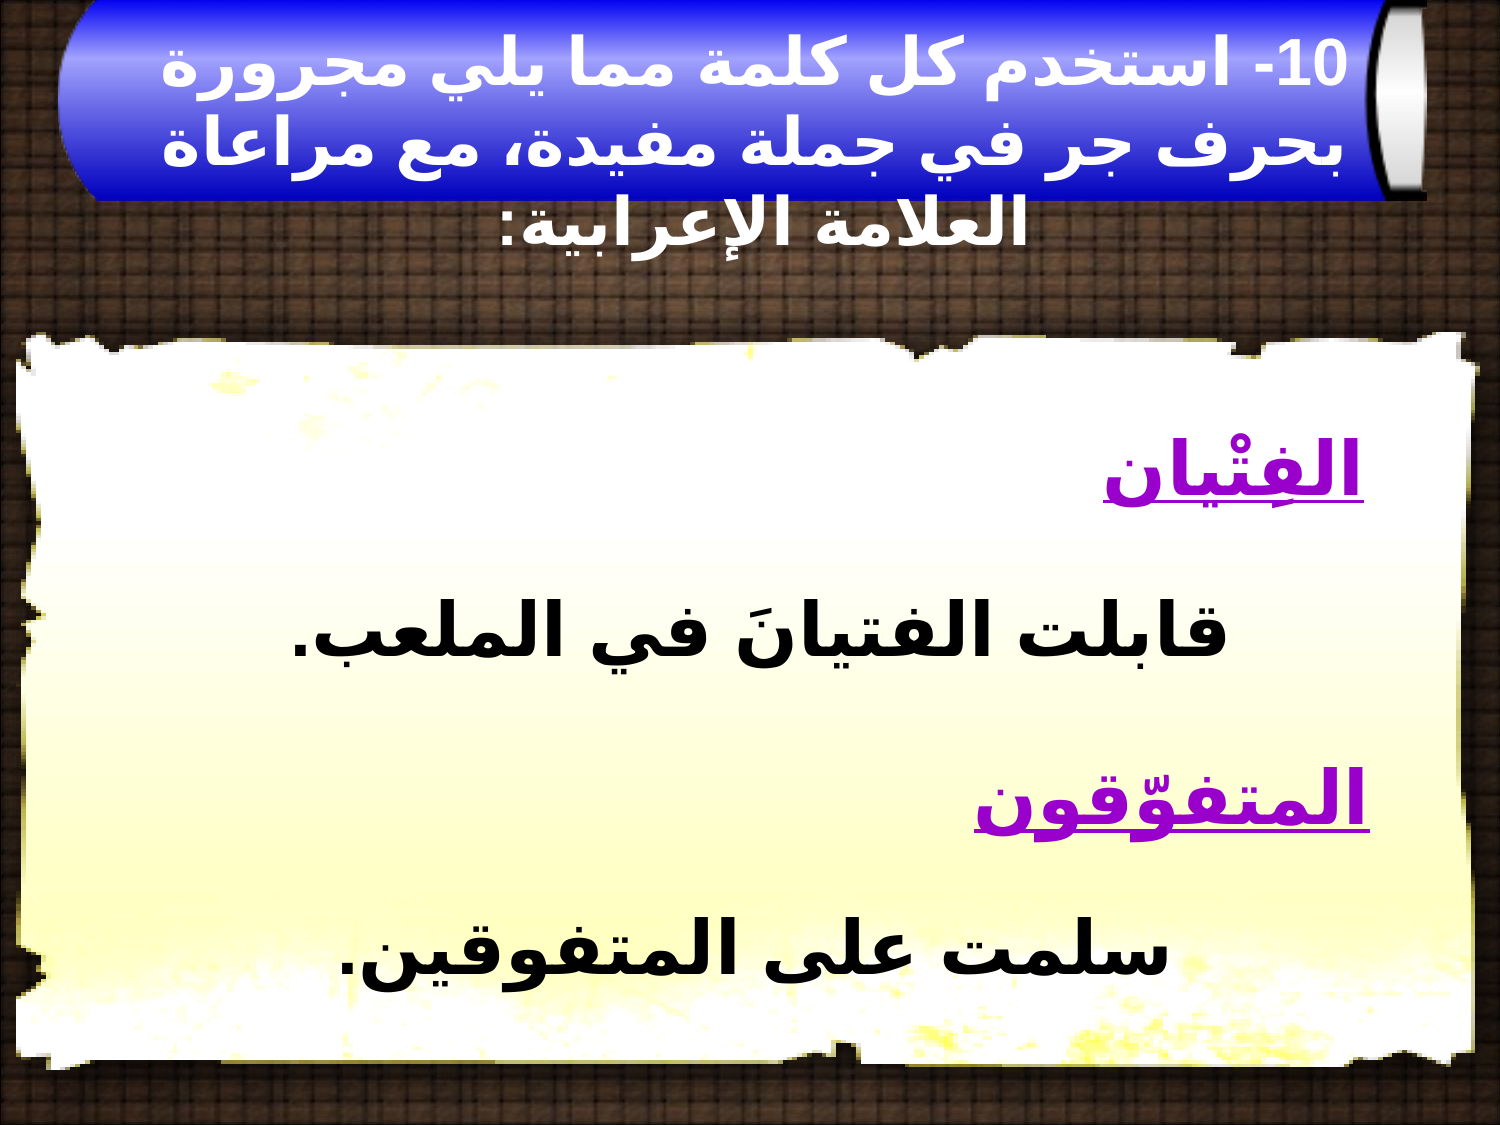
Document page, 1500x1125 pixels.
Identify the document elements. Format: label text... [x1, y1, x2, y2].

picture [0, 0, 1500, 1125]
text_box 10- استخدم كل كلمة مما يلي مجرورة بحرف جر في جملة مفيدة، مع مراعاة العلامة الإعرابية: [128, 210, 1381, 267]
